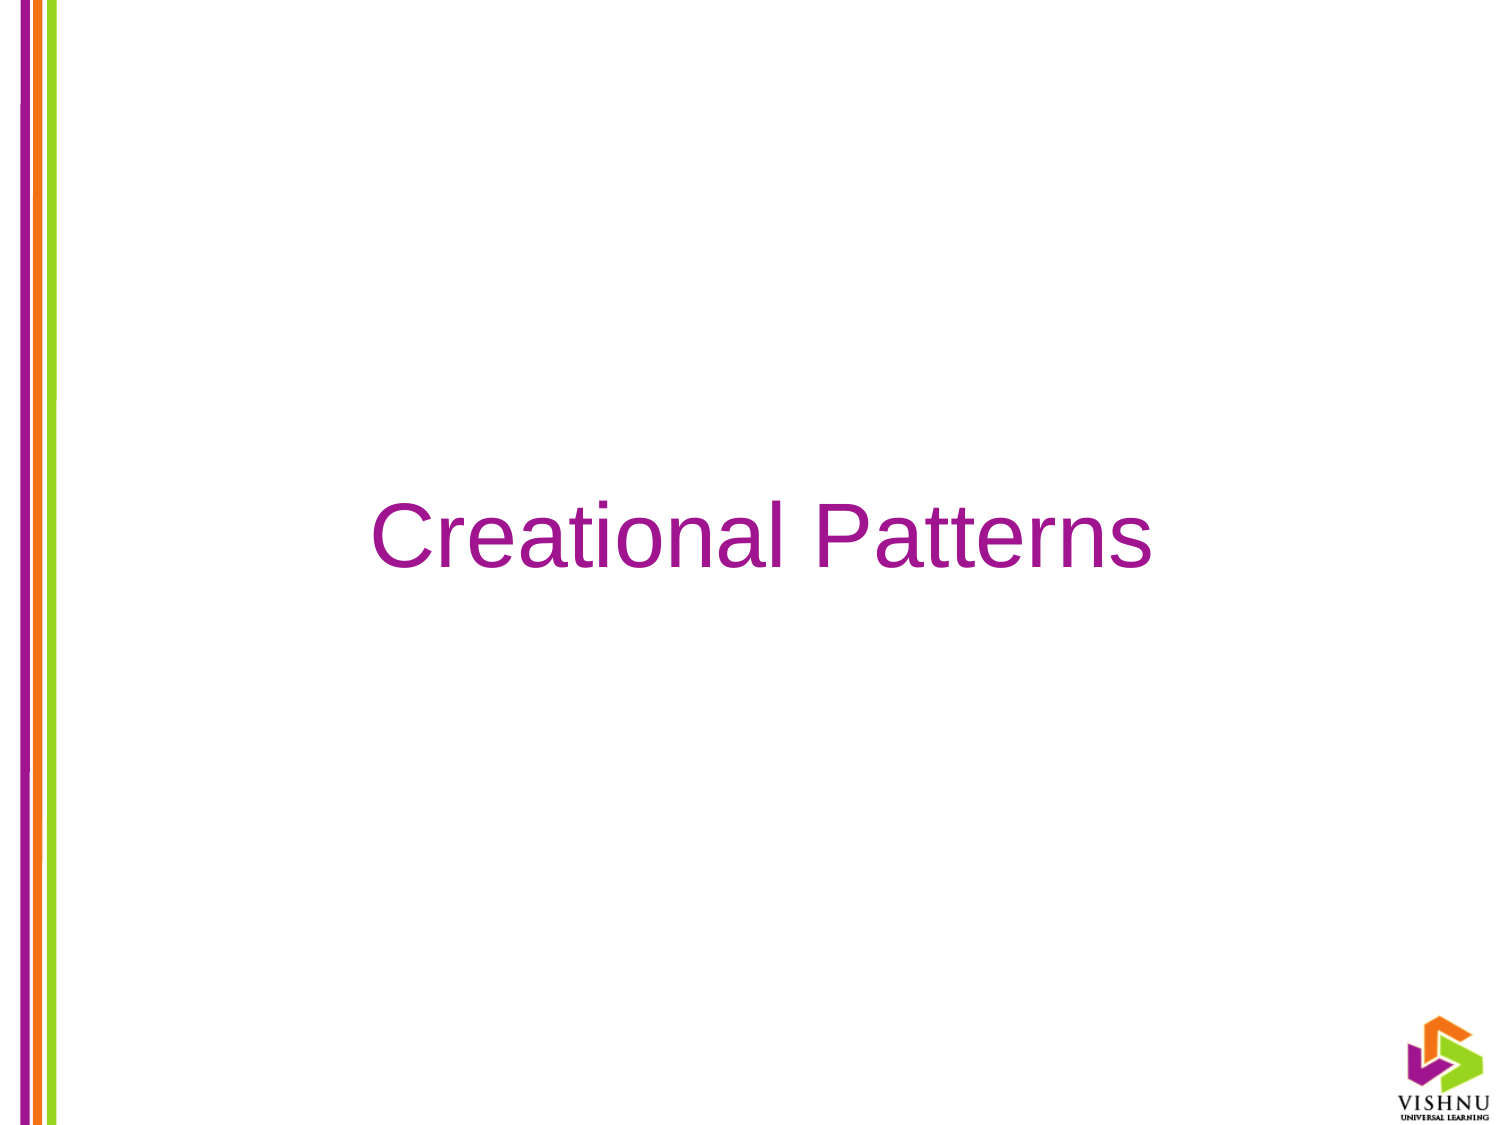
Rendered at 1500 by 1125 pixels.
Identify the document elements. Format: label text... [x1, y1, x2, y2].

picture [1387, 1012, 1500, 1125]
title Creational Patterns [99, 437, 1425, 625]
